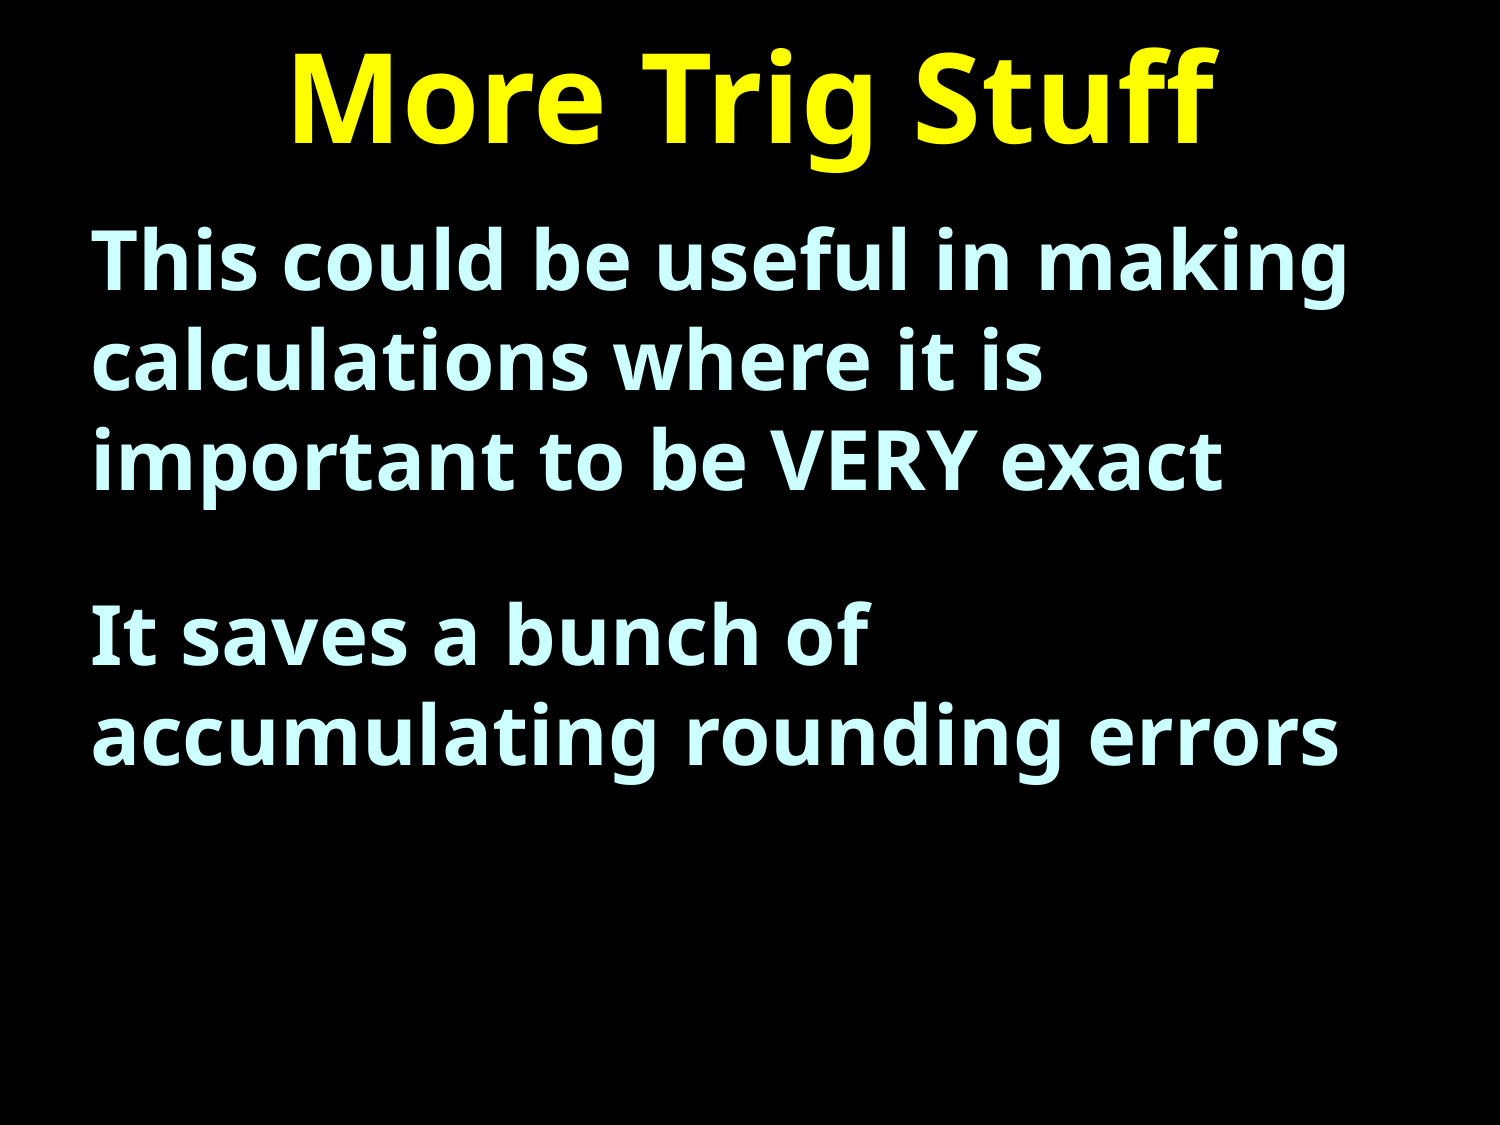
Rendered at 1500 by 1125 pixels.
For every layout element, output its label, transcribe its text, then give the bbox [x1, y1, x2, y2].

title More Trig Stuff [0, 0, 1500, 188]
list This could be useful in making calculations where it is important to be VERY exact It saves a bunch of accumulating rounding errors [75, 200, 1415, 1125]
